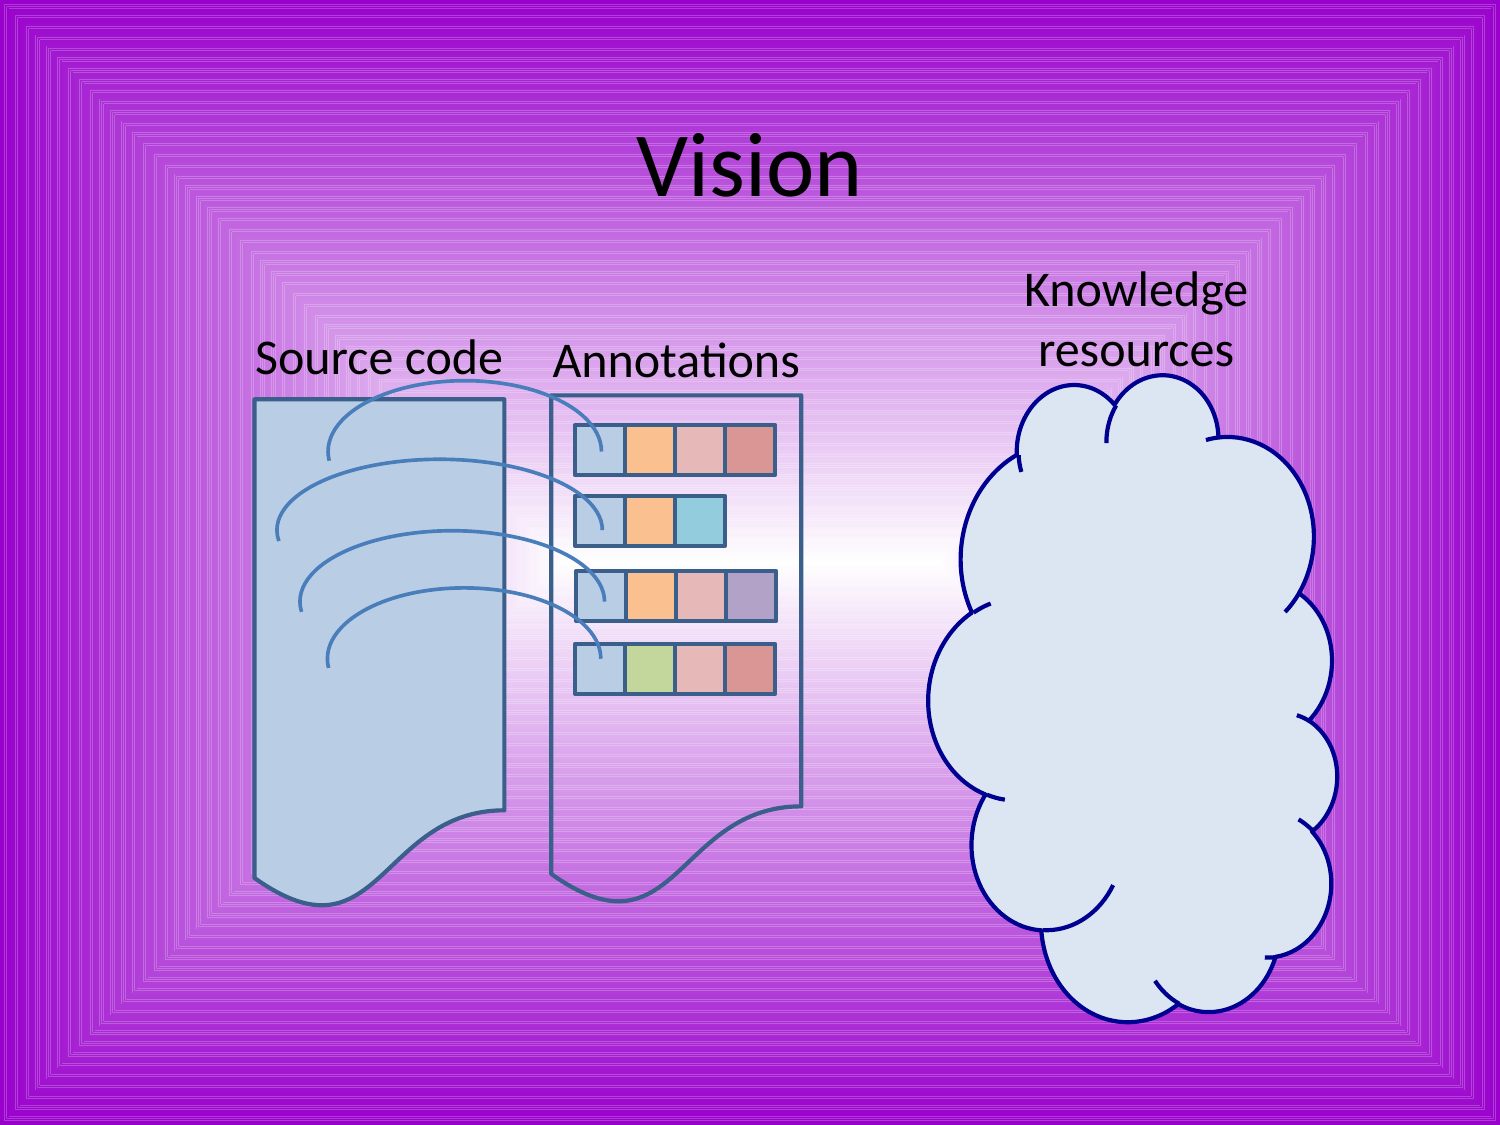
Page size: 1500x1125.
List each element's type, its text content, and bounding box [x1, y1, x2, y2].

text_box [252, 397, 507, 908]
text_box [299, 531, 589, 613]
text_box [276, 458, 581, 542]
text_box [928, 384, 1338, 1023]
title Vision [75, 87, 1425, 233]
text_box [327, 379, 591, 461]
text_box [574, 643, 776, 695]
text_box [549, 395, 804, 904]
text_box Source code [240, 316, 519, 392]
text_box Knowledge resources [1000, 248, 1272, 384]
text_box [574, 495, 726, 546]
text_box Annotations [537, 319, 815, 395]
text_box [574, 424, 776, 476]
text_box [326, 587, 598, 669]
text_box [575, 570, 777, 622]
